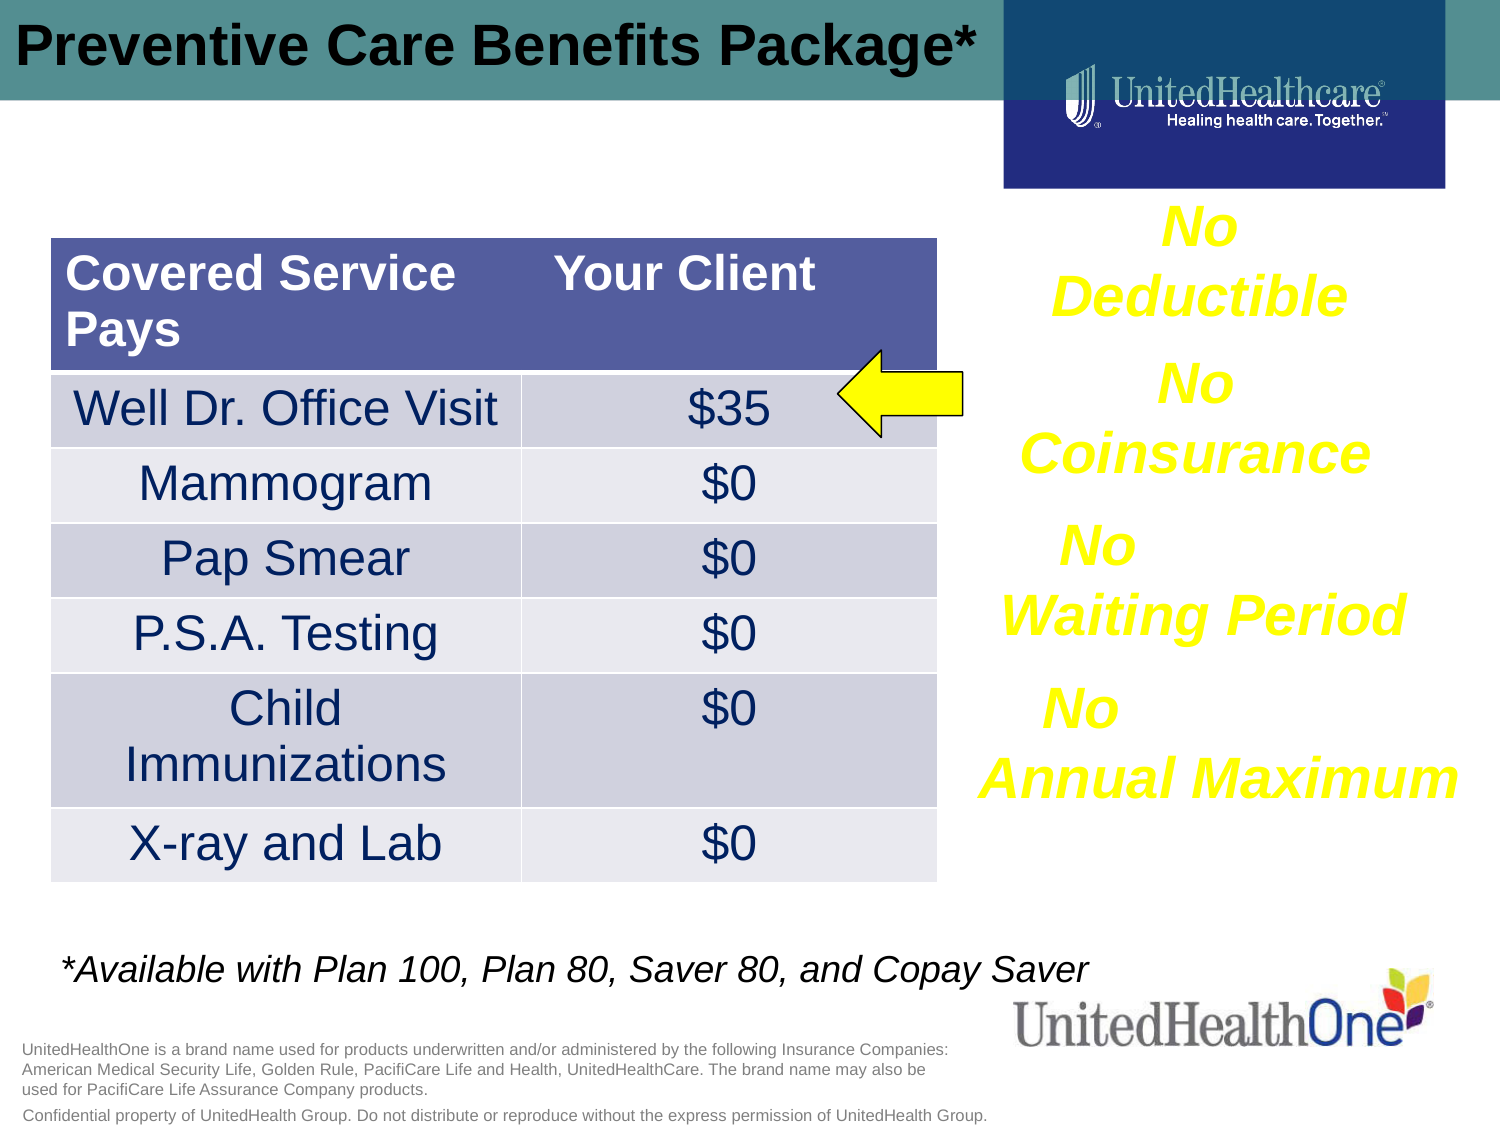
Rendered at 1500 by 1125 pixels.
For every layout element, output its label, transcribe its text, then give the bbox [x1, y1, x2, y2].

table_cell $0 [522, 674, 937, 807]
text_box *Available with Plan 100, Plan 80, Saver 80, and Copay Saver [45, 937, 1115, 998]
text_box No Waiting Period [949, 499, 1459, 655]
table_cell $0 [522, 809, 937, 882]
text_box [837, 349, 963, 438]
table_cell Mammogram [51, 449, 521, 522]
text_box No Deductible [1012, 180, 1388, 336]
table_cell $0 [522, 524, 937, 597]
table_cell $0 [522, 449, 937, 522]
text_box No Coinsurance [974, 337, 1418, 493]
picture [1013, 968, 1434, 1047]
table_header Covered Service Your Client Pays [51, 238, 937, 370]
table_cell $35 [522, 375, 937, 447]
title Preventive Care Benefits Package* [0, 0, 1500, 101]
table_cell Well Dr. Office Visit [51, 375, 521, 447]
picture [1066, 101, 1388, 128]
table_cell $0 [522, 599, 937, 672]
text_box No Annual Maximum [938, 662, 1500, 818]
table_cell Child Immunizations [51, 674, 521, 807]
table_cell Pap Smear [51, 524, 521, 597]
table_cell X-ray and Lab [51, 809, 521, 882]
table_cell P.S.A. Testing [51, 599, 521, 672]
